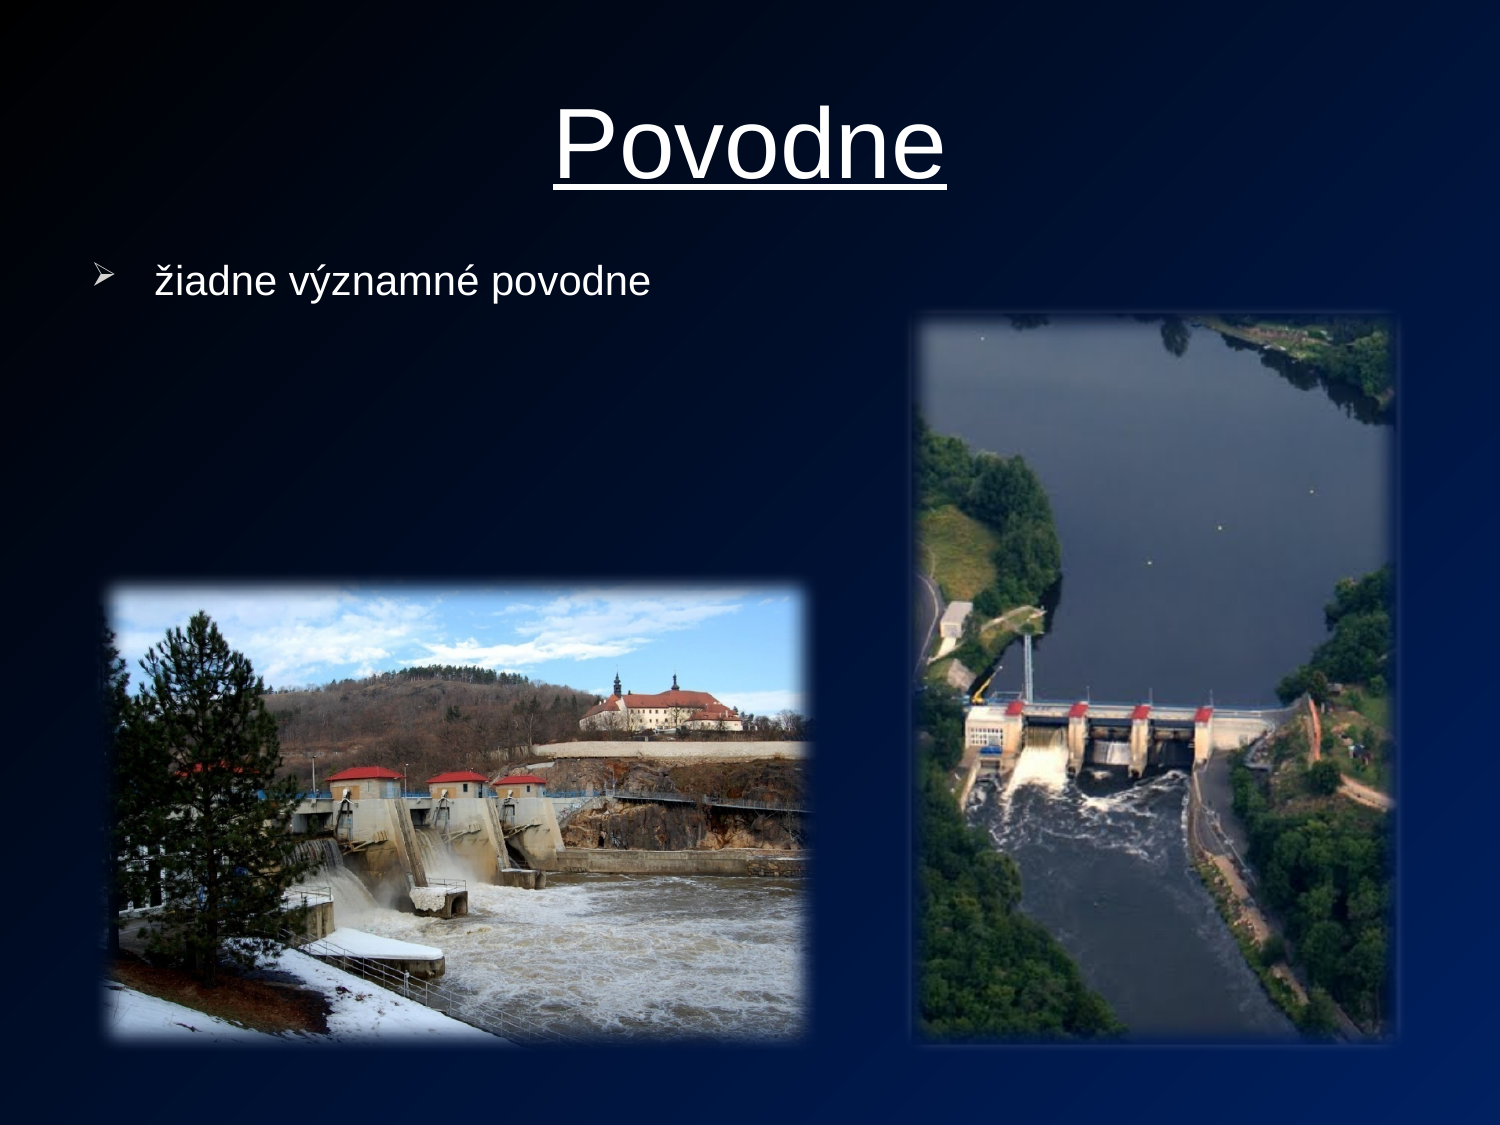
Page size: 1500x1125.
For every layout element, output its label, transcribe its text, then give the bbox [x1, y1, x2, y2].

title Povodne [0, 45, 1500, 233]
list žiadne významné povodne [70, 246, 1296, 1085]
picture [93, 570, 821, 1054]
picture [902, 304, 1407, 1053]
